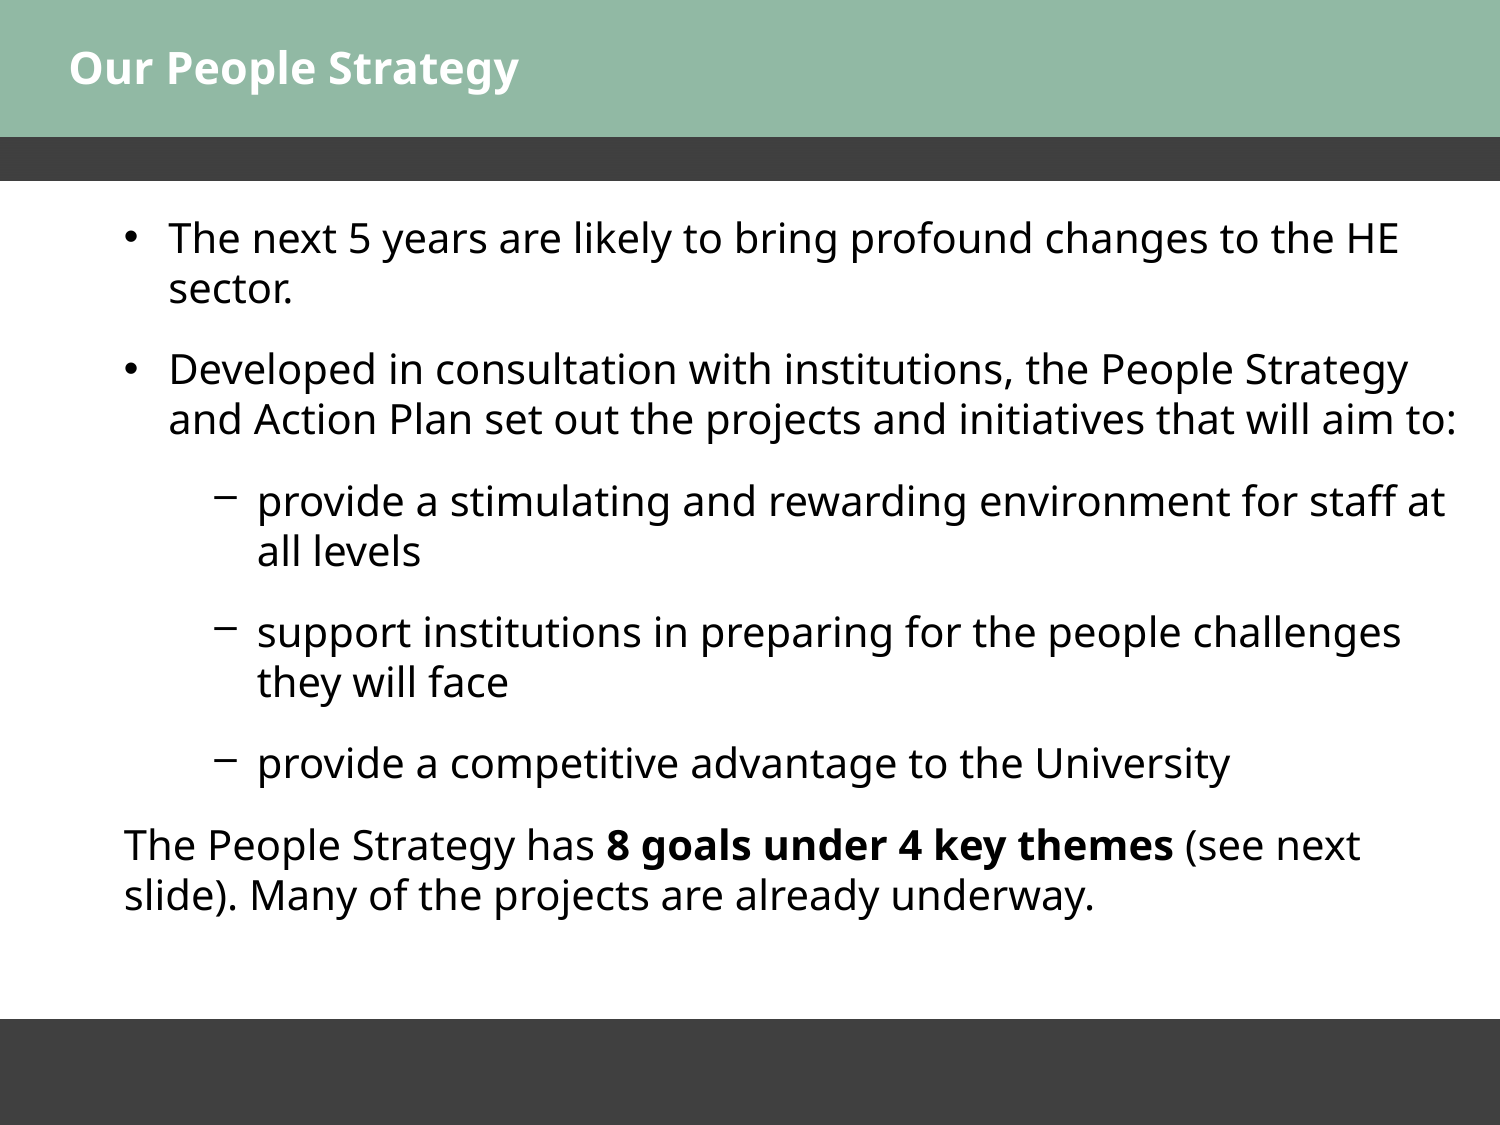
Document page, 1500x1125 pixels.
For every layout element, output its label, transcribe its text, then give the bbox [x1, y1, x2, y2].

text_box [0, 0, 1500, 135]
text_box Our People Strategy [53, 32, 1395, 102]
list The next 5 years are likely to bring profound changes to the HE sector. Developed in consultation with institutions, the People Strategy and Action Plan set out the projects and initiatives that will aim to: provide a stimulating and rewarding environment for staff at all levels support institutions in preparing for the people challenges they will face provide a competitive advantage to the University The People Strategy has 8 goals under 4 key themes (see next slide). Many of the projects are already underway. [123, 211, 1474, 954]
picture [0, 136, 1500, 182]
text_box [0, 1017, 1500, 1125]
